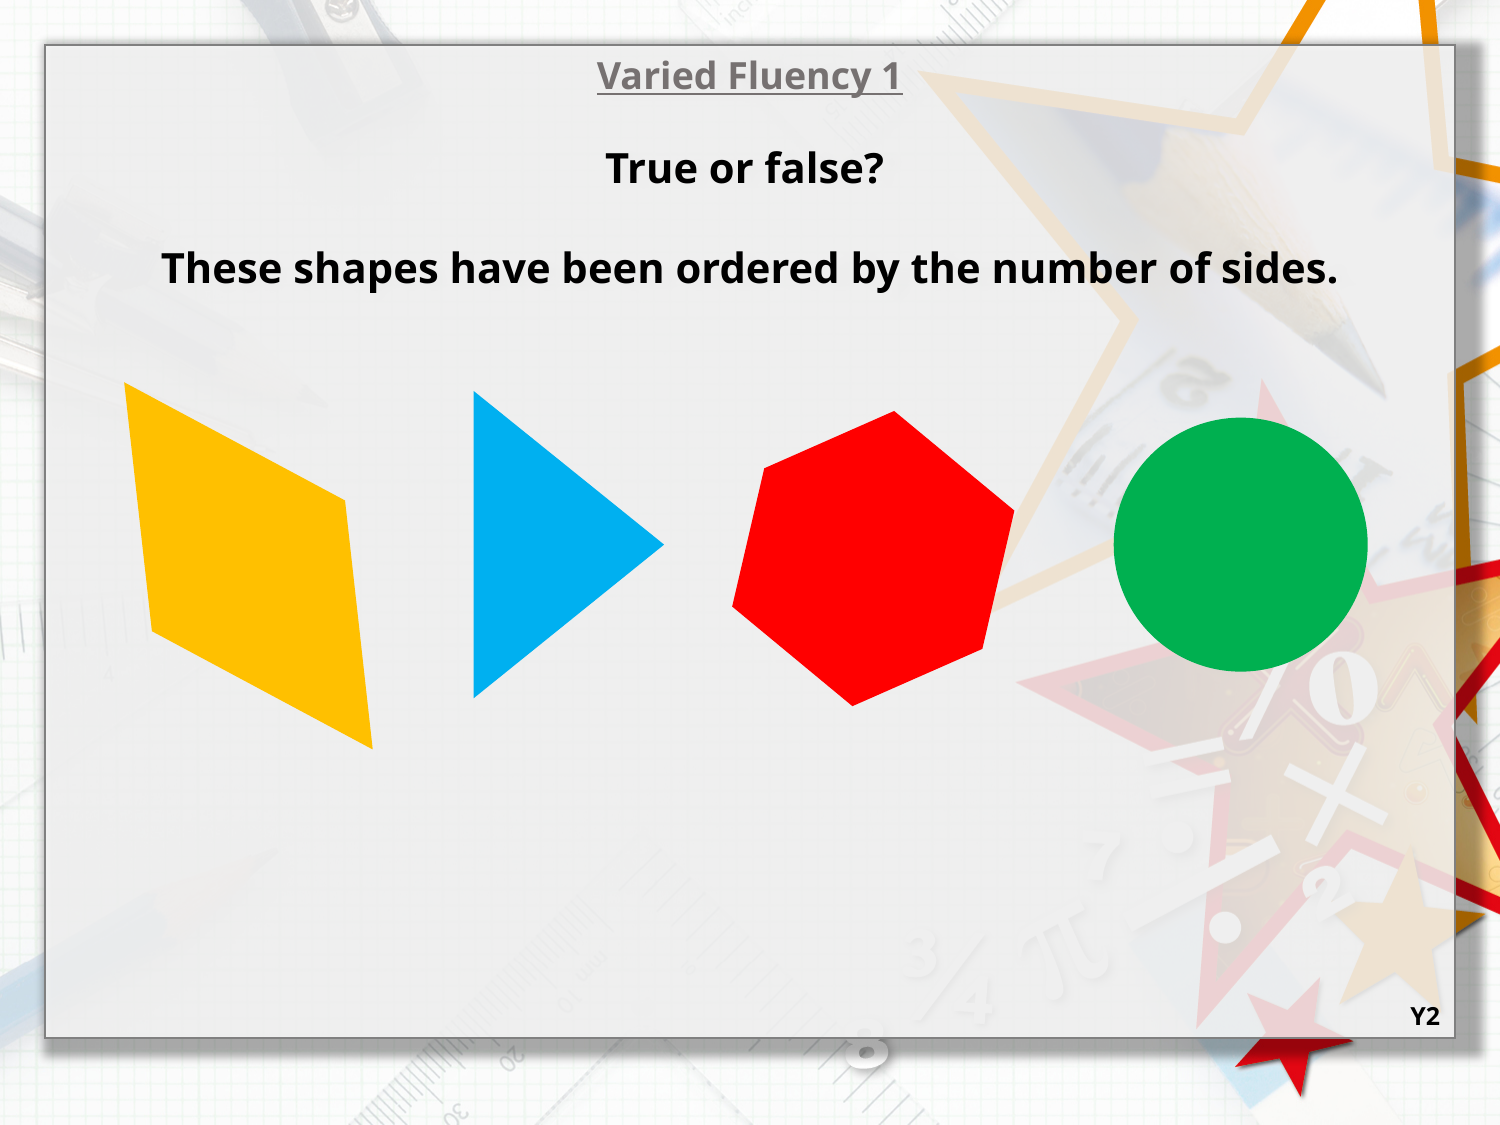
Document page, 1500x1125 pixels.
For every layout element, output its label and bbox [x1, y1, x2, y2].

text_box [135, 350, 1365, 781]
picture [0, 0, 1500, 1125]
